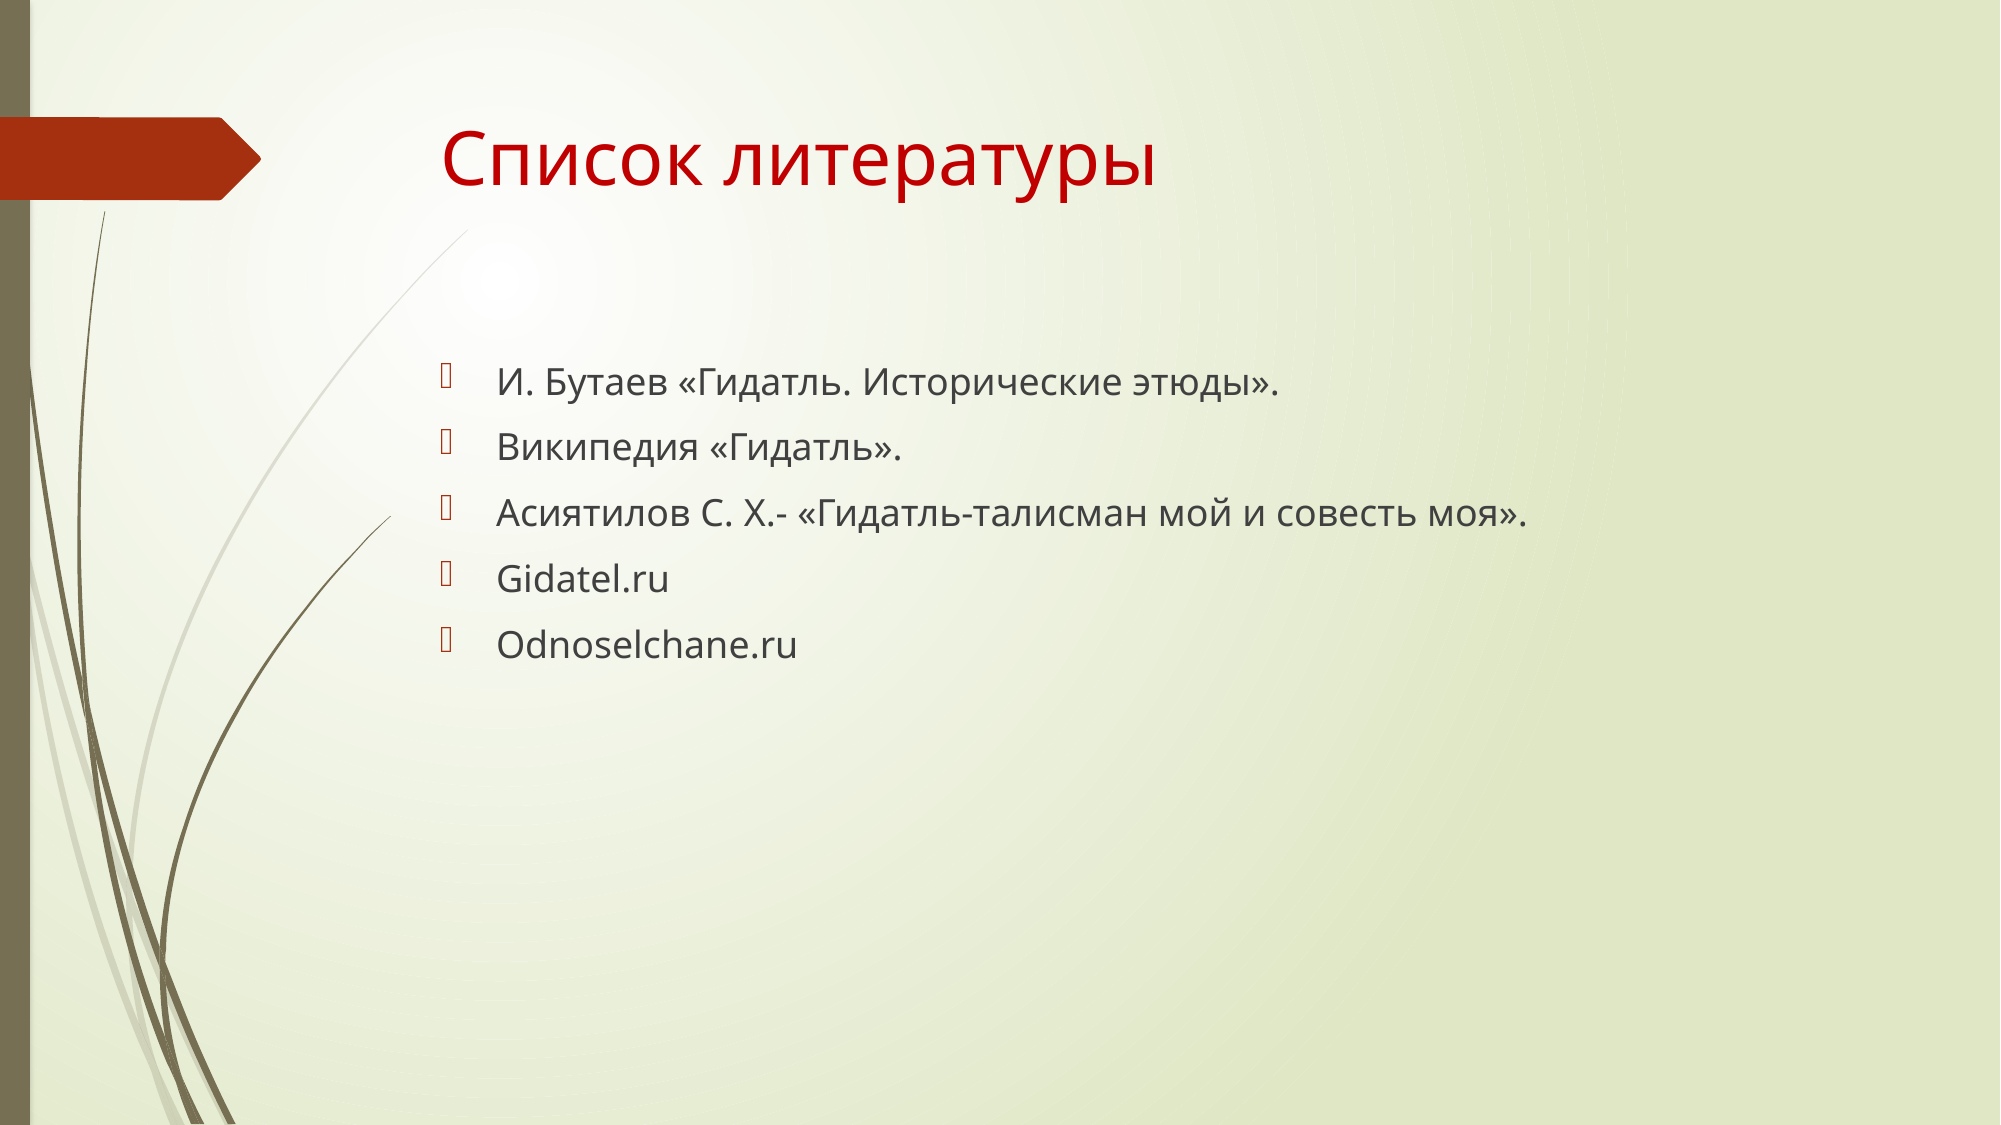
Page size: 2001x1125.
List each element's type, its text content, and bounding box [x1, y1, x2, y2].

list И. Бутаев «Гидатль. Исторические этюды». Википедия «Гидатль». Асиятилов С. Х.- «Гидатль-талисман мой и совесть моя». Gidatel.ru Odnoselchane.ru [424, 350, 1888, 970]
title Список литературы [425, 102, 1888, 313]
